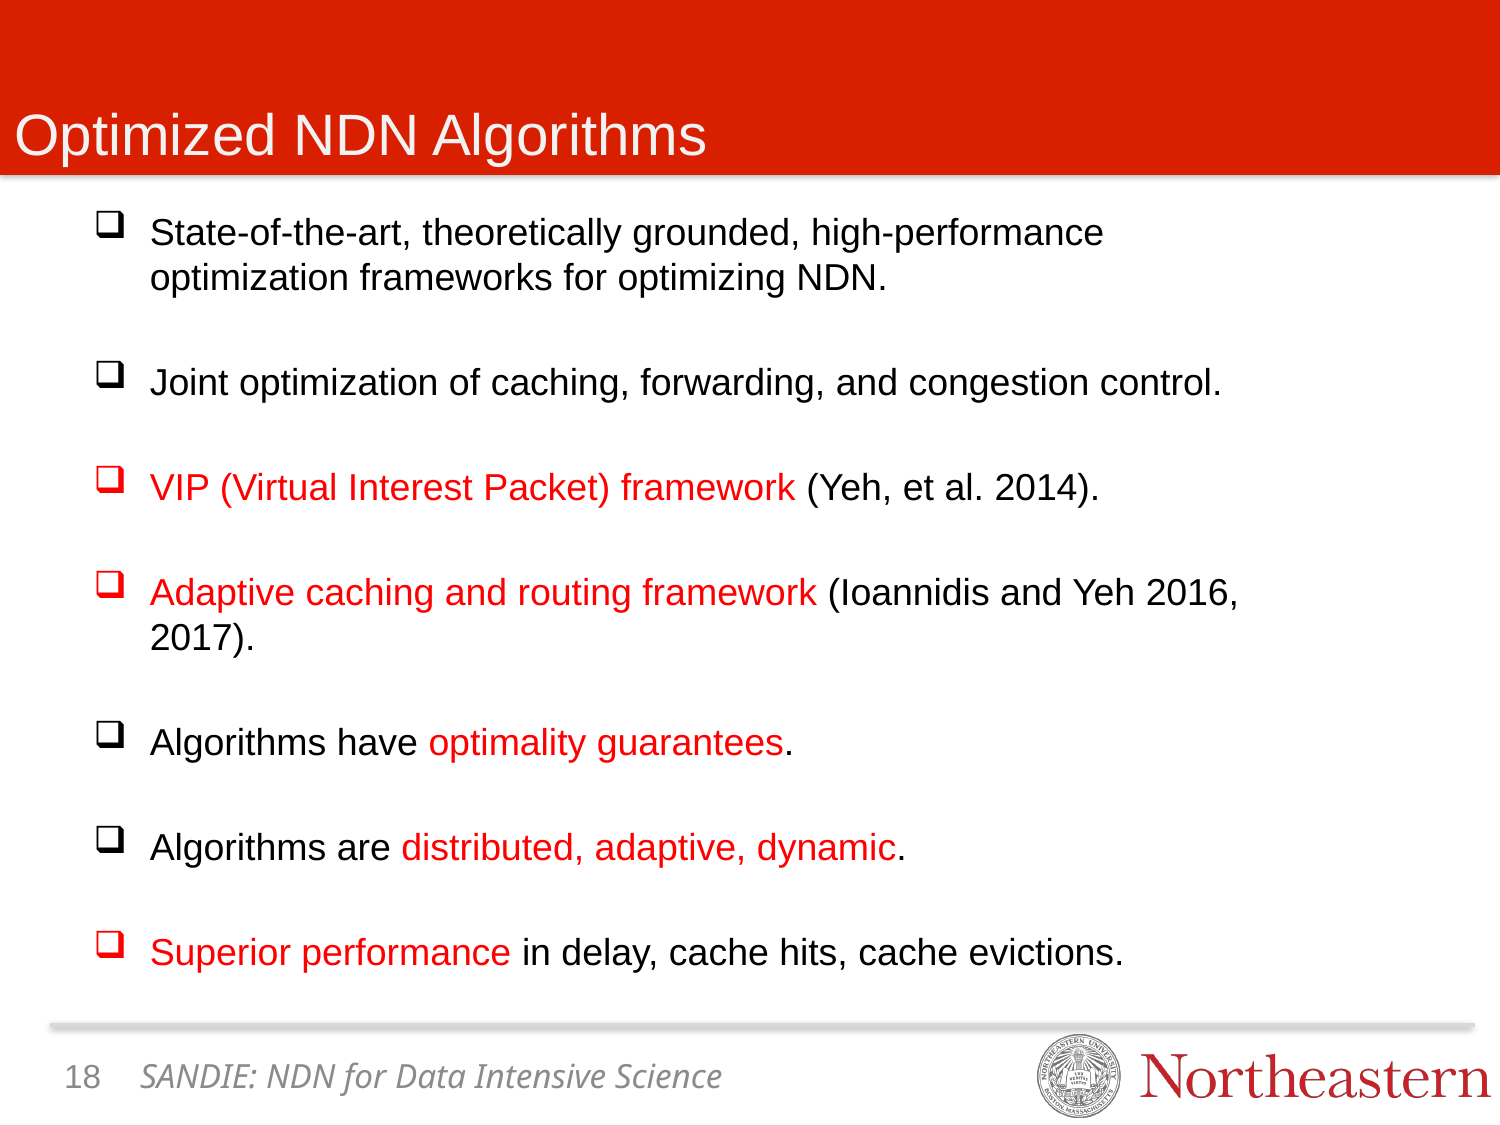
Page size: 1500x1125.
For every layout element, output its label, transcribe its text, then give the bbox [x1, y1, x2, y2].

picture [1037, 1034, 1491, 1118]
list State-of-the-art, theoretically grounded, high-performance optimization frameworks for optimizing NDN. Joint optimization of caching, forwarding, and congestion control. VIP (Virtual Interest Packet) framework (Yeh, et al. 2014). Adaptive caching and routing framework (Ioannidis and Yeh 2016, 2017). Algorithms have optimality guarantees. Algorithms are distributed, adaptive, dynamic. Superior performance in delay, cache hits, cache evictions. [78, 200, 1304, 943]
slide_number 17 [41, 1045, 117, 1105]
footer SANDIE: NDN for Data Intensive Science [125, 1045, 1029, 1105]
title Optimized NDN Algorithms [0, 0, 1500, 175]
